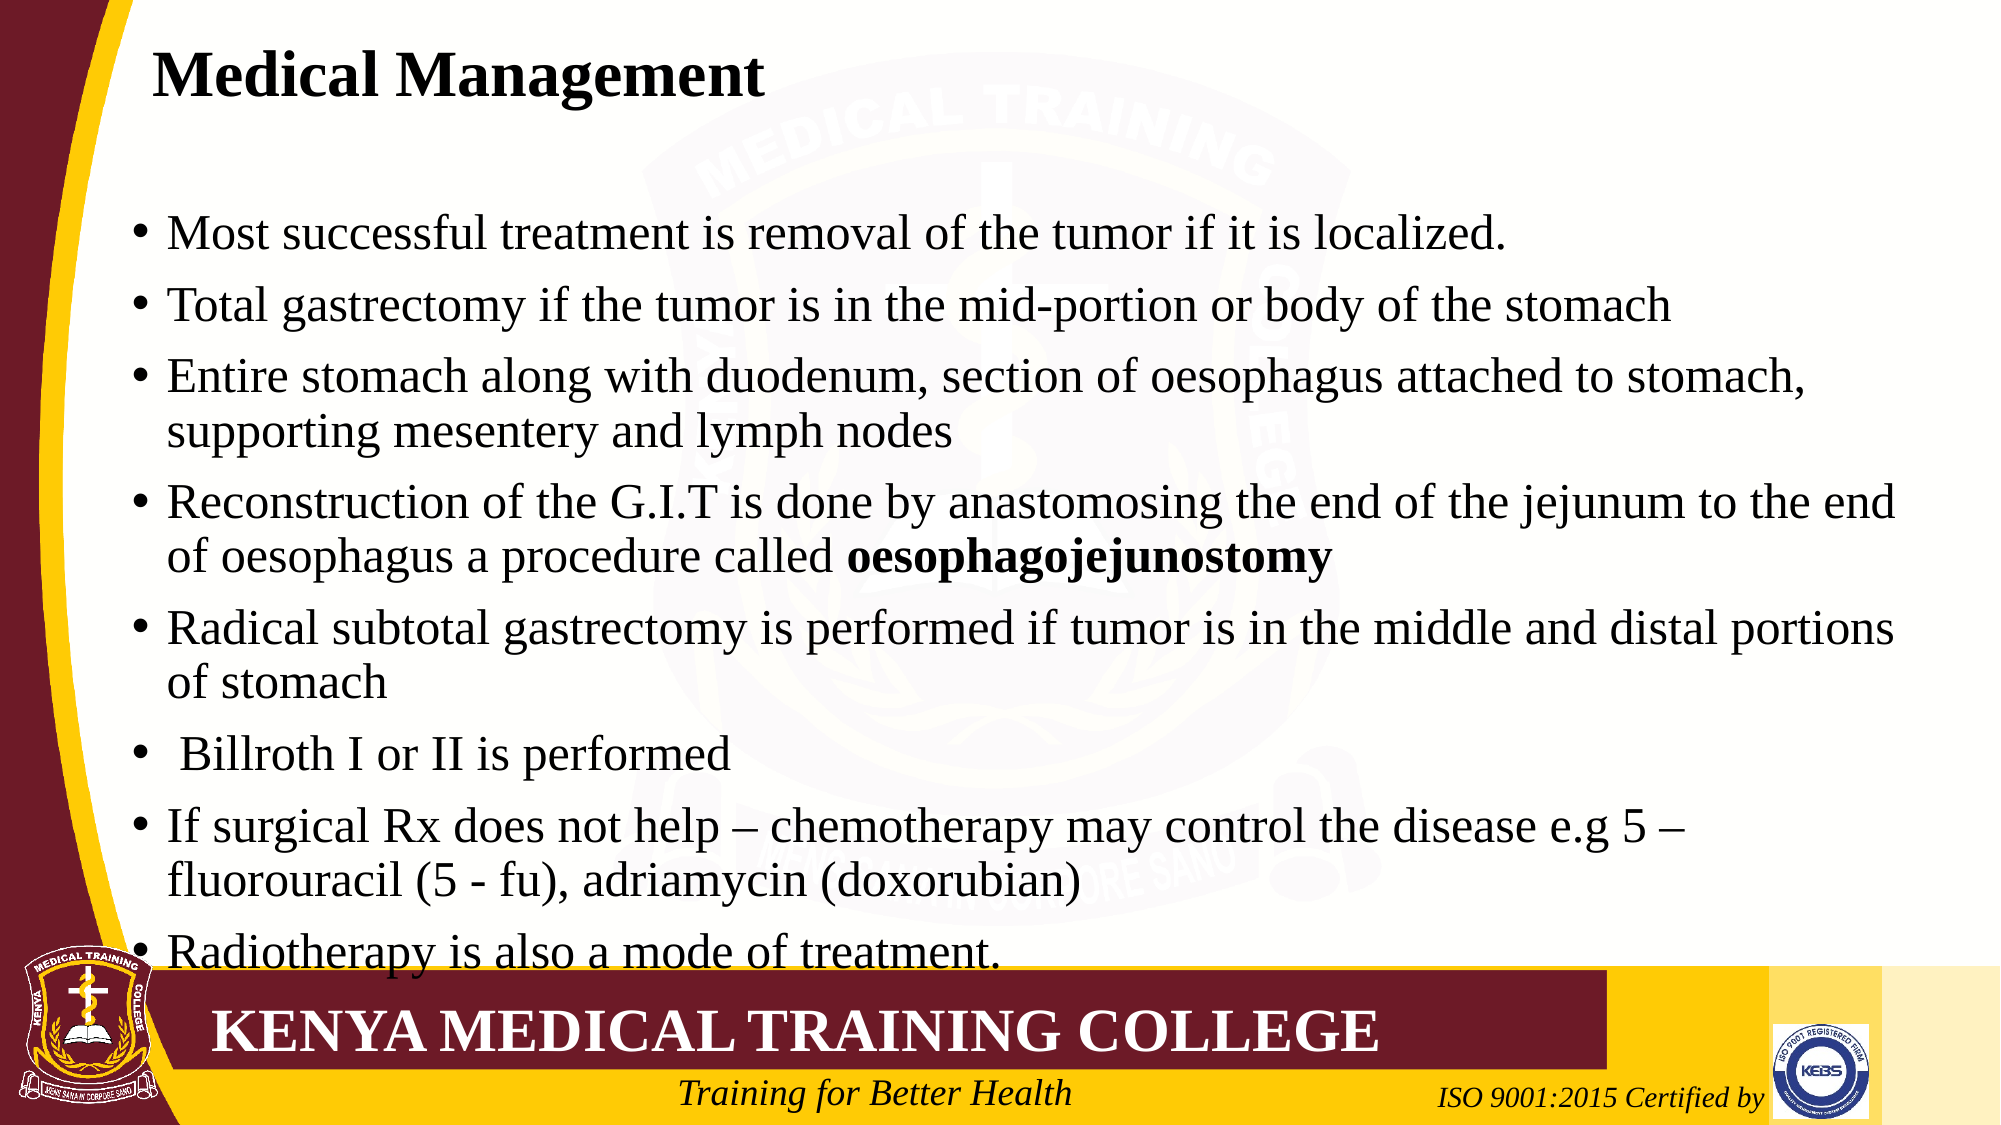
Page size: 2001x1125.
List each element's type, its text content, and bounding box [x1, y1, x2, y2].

list Most successful treatment is removal of the tumor if it is localized. Total gastrectomy if the tumor is in the mid-portion or body of the stomach Entire stomach along with duodenum, section of oesophagus attached to stomach, supporting mesentery and lymph nodes Reconstruction of the G.I.T is done by anastomosing the end of the jejunum to the end of oesophagus a procedure called oesophagojejunostomy Radical subtotal gastrectomy is performed if tumor is in the middle and distal portions of stomach Billroth I or II is performed If surgical Rx does not help – chemotherapy may control the disease e.g 5 – fluorouracil (5 - fu), adriamycin (doxorubian) Radiotherapy is also a mode of treatment. [116, 198, 1934, 995]
picture [0, 0, 2000, 1125]
title Medical Management [137, 31, 1863, 198]
